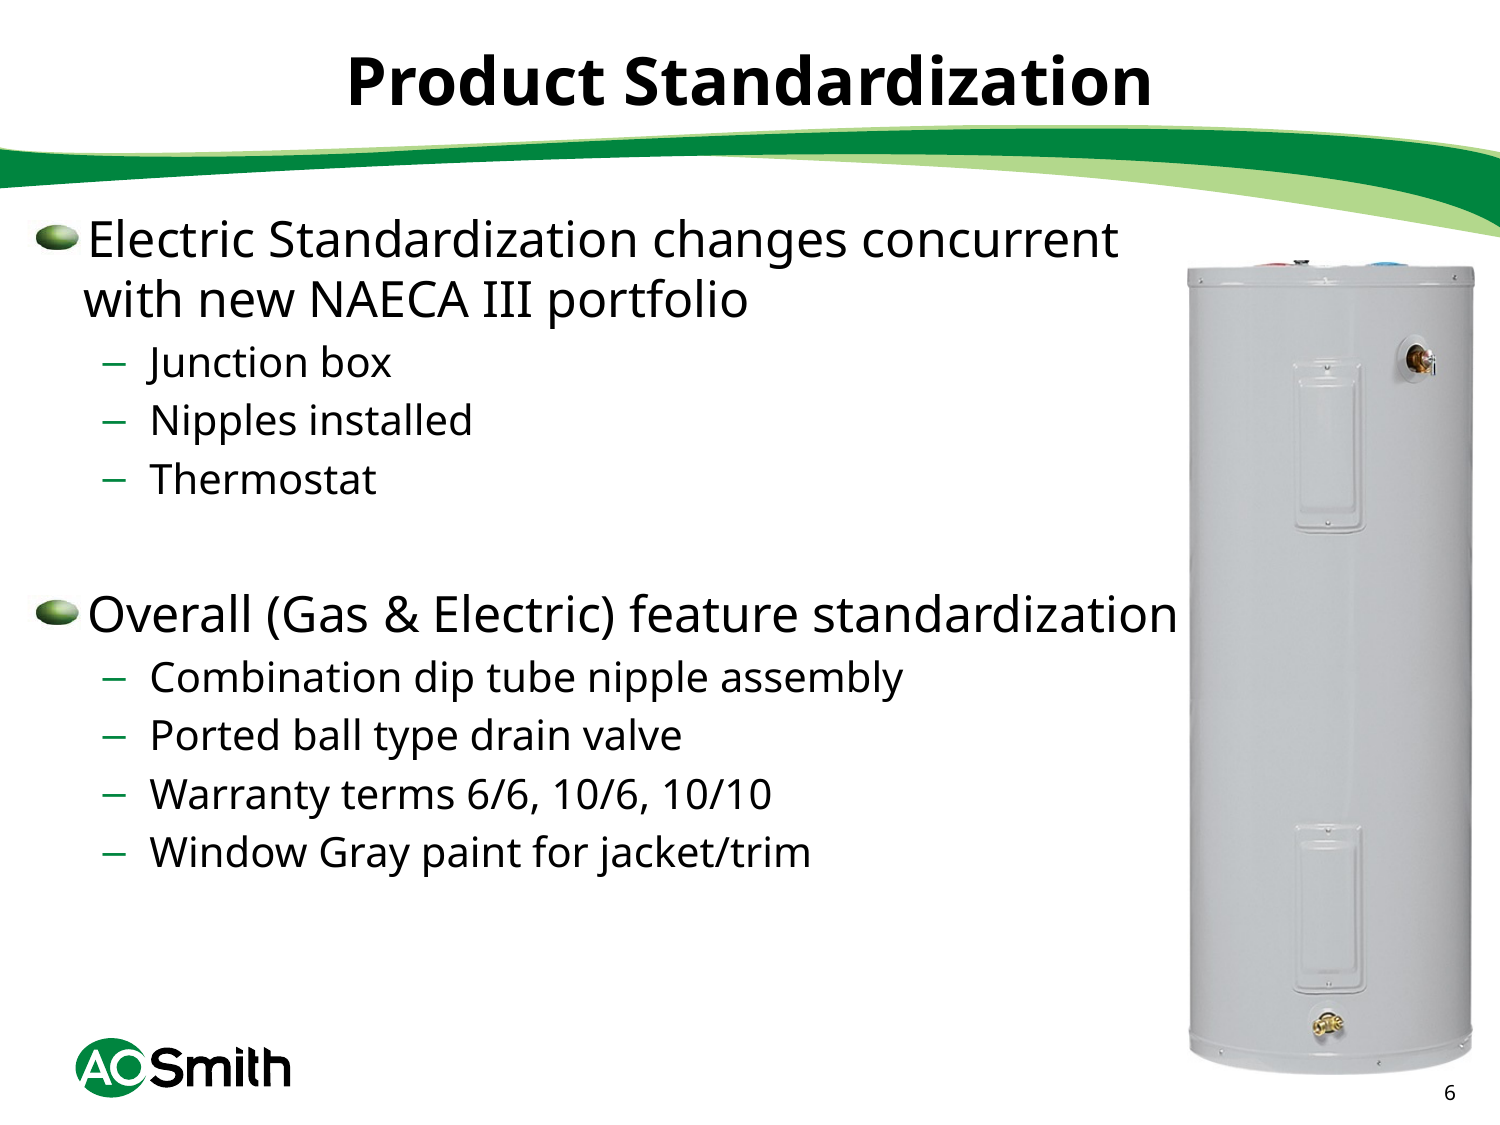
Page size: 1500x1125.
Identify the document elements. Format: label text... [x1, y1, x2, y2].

list Electric Standardization changes concurrent with new NAECA III portfolio Junction box Nipples installed Thermostat Overall (Gas & Electric) feature standardization Combination dip tube nipple assembly Ported ball type drain valve Warranty terms 6/6, 10/6, 10/10 Window Gray paint for jacket/trim [12, 200, 1213, 1013]
picture [1187, 260, 1476, 1076]
title Product Standardization [75, 32, 1425, 125]
slide_number 6 [1412, 1072, 1488, 1113]
